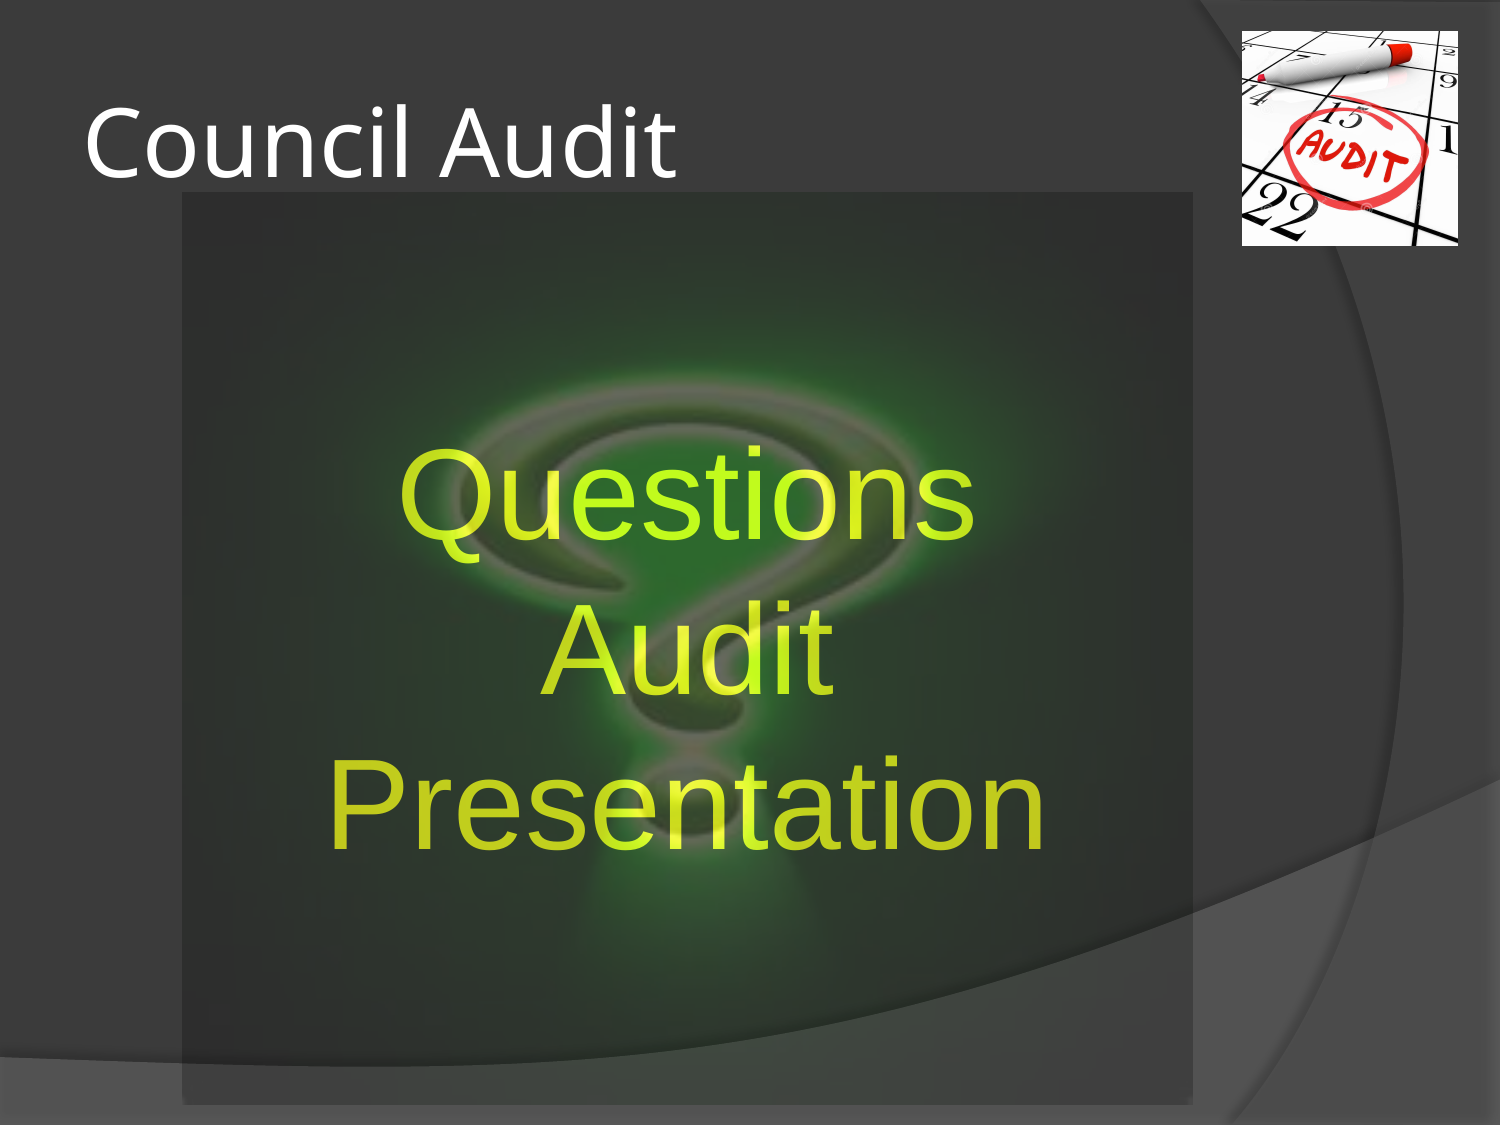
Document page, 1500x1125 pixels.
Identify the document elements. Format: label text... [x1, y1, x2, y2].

picture [182, 192, 1193, 1105]
picture [1242, 31, 1458, 247]
title Council Audit [74, 44, 1242, 234]
